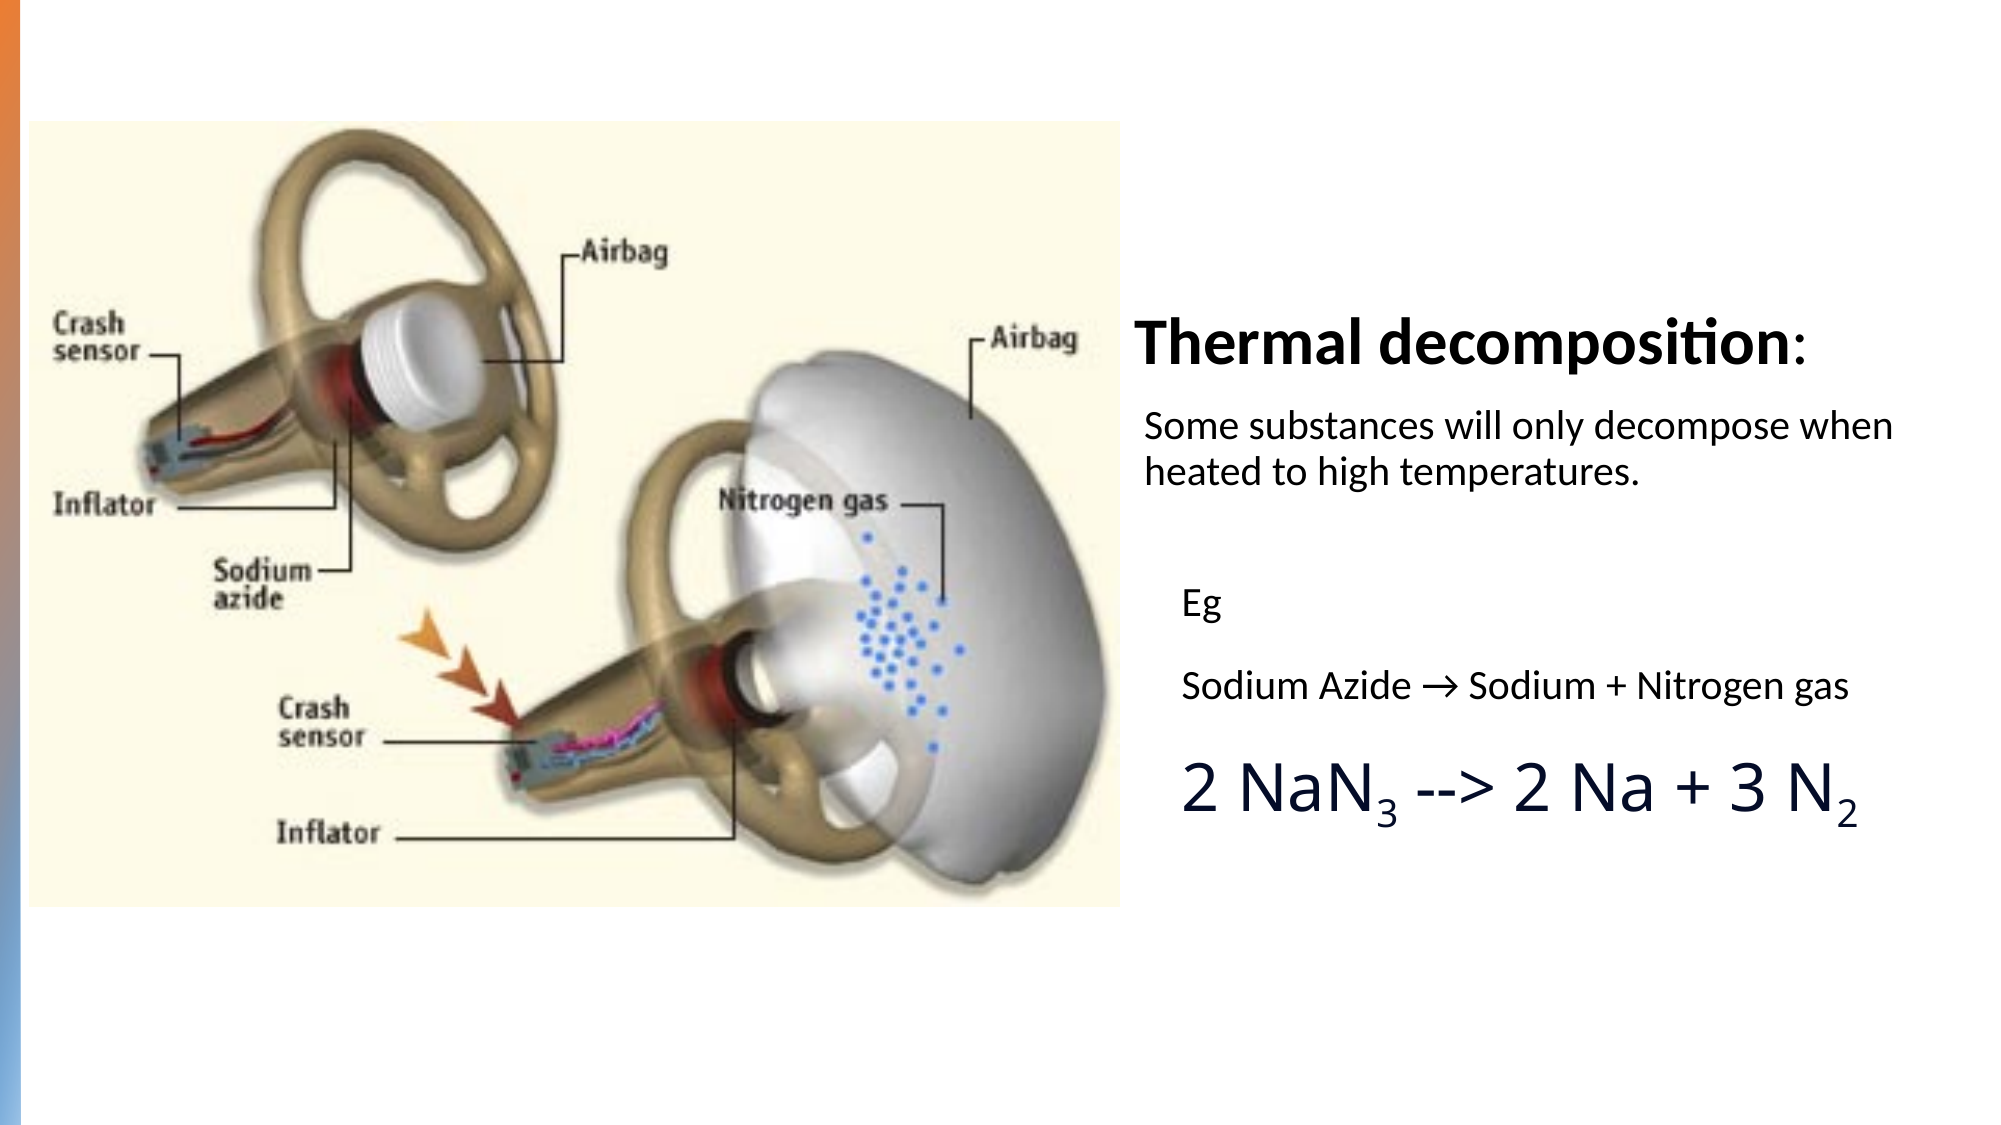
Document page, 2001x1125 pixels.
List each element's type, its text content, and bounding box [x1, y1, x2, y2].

list Some substances will only decompose when heated to high temperatures. Eg Sodium Azide → Sodium + Nitrogen gas 2 NaN3 --> 2 Na + 3 N2 [1129, 396, 1910, 962]
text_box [0, 0, 21, 1125]
title Thermal decomposition: [1120, 121, 1857, 387]
picture [29, 121, 1120, 907]
